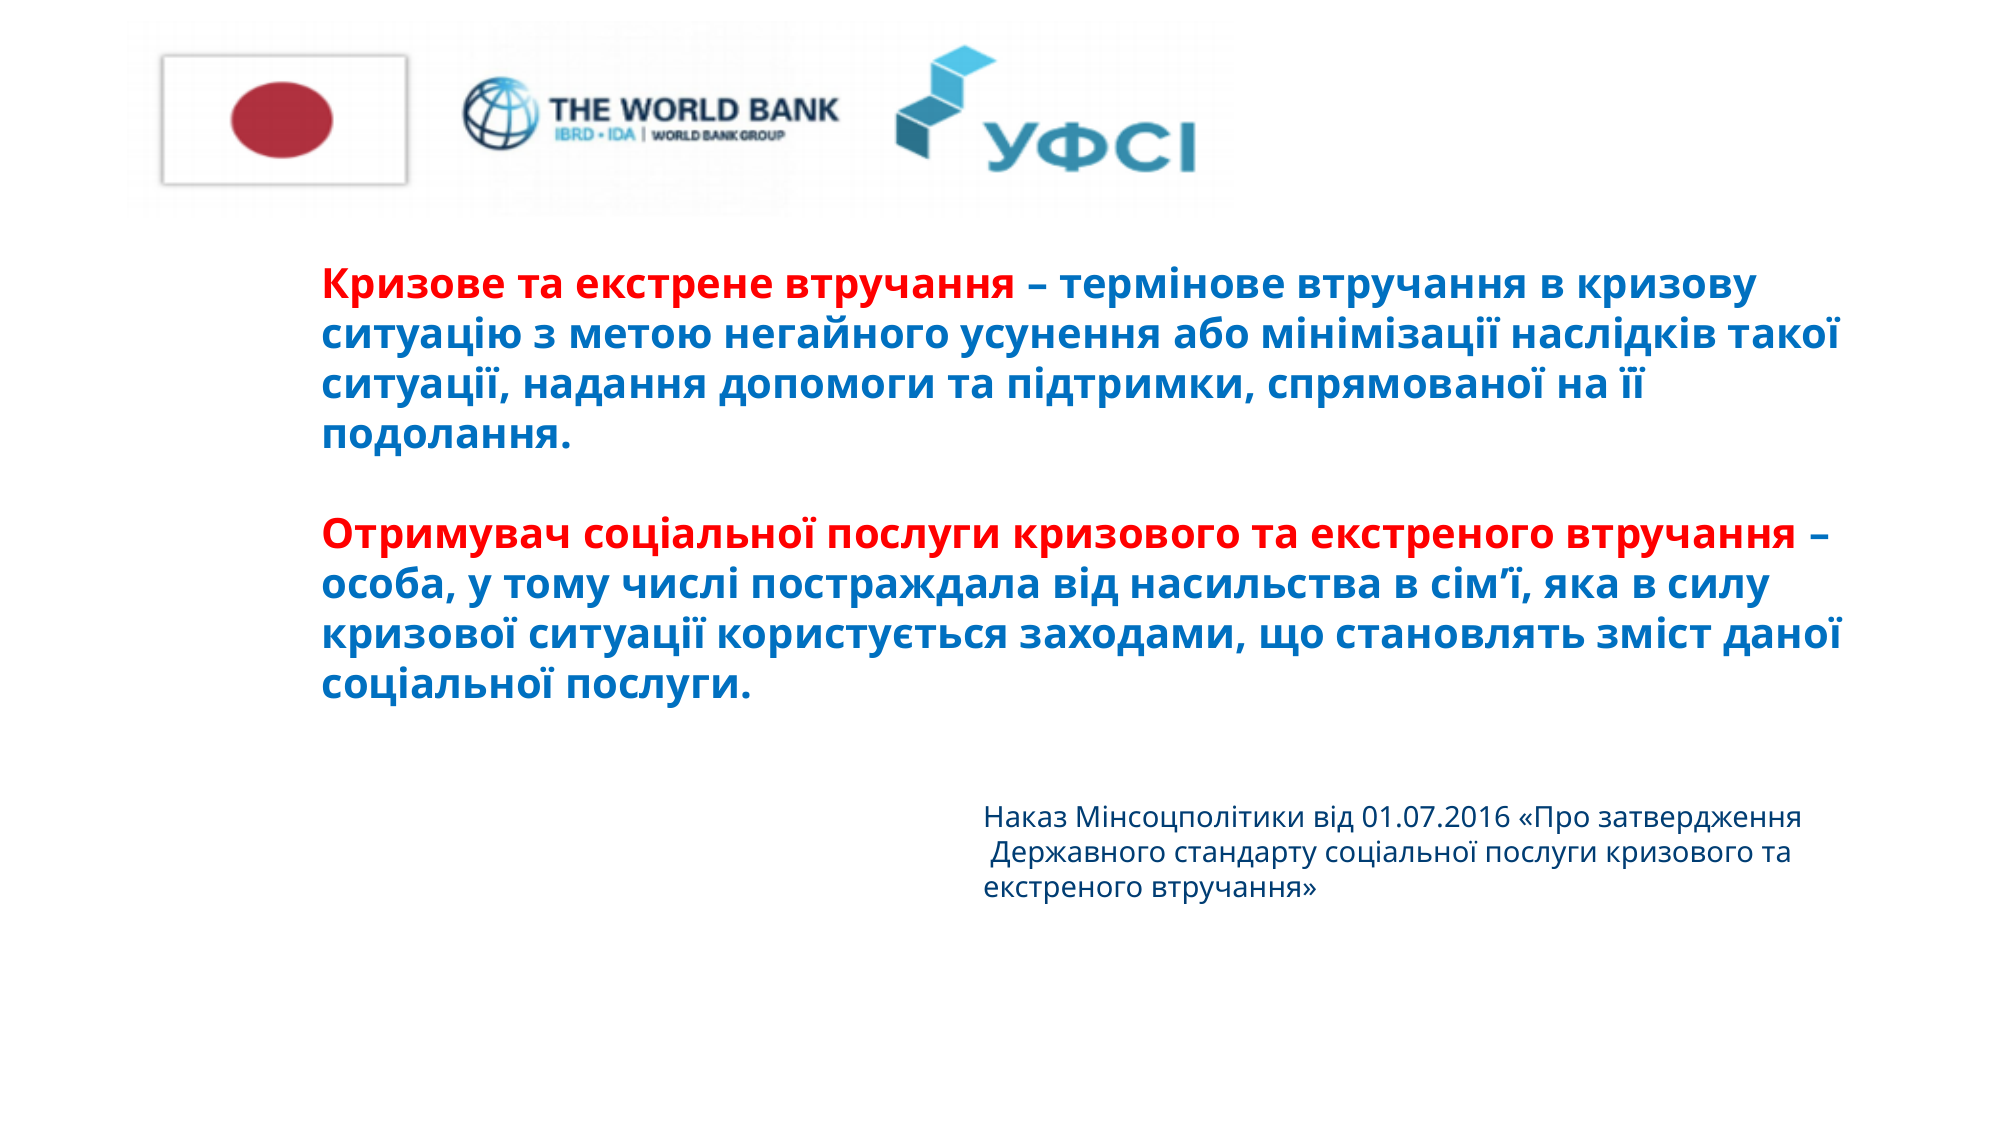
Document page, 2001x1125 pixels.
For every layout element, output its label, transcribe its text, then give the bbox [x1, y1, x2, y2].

text_box Кризове та екстрене втручання – термінове втручання в кризову ситуацію з метою негайного усунення або мінімізації наслідків такої ситуації, надання допомоги та підтримки, спрямованої на її подолання. Отримувач соціальної послуги кризового та екстреного втручання – особа, у тому числі постраждала від насильства в сім’ї, яка в силу кризової ситуації користується заходами, що становлять зміст даної соціальної послуги. [307, 249, 1899, 789]
text_box Наказ Мінсоцполітики від 01.07.2016 «Про затвердження Державного стандарту соціальної послуги кризового та екстреного втручання» [968, 791, 1819, 933]
picture [126, 21, 1234, 218]
